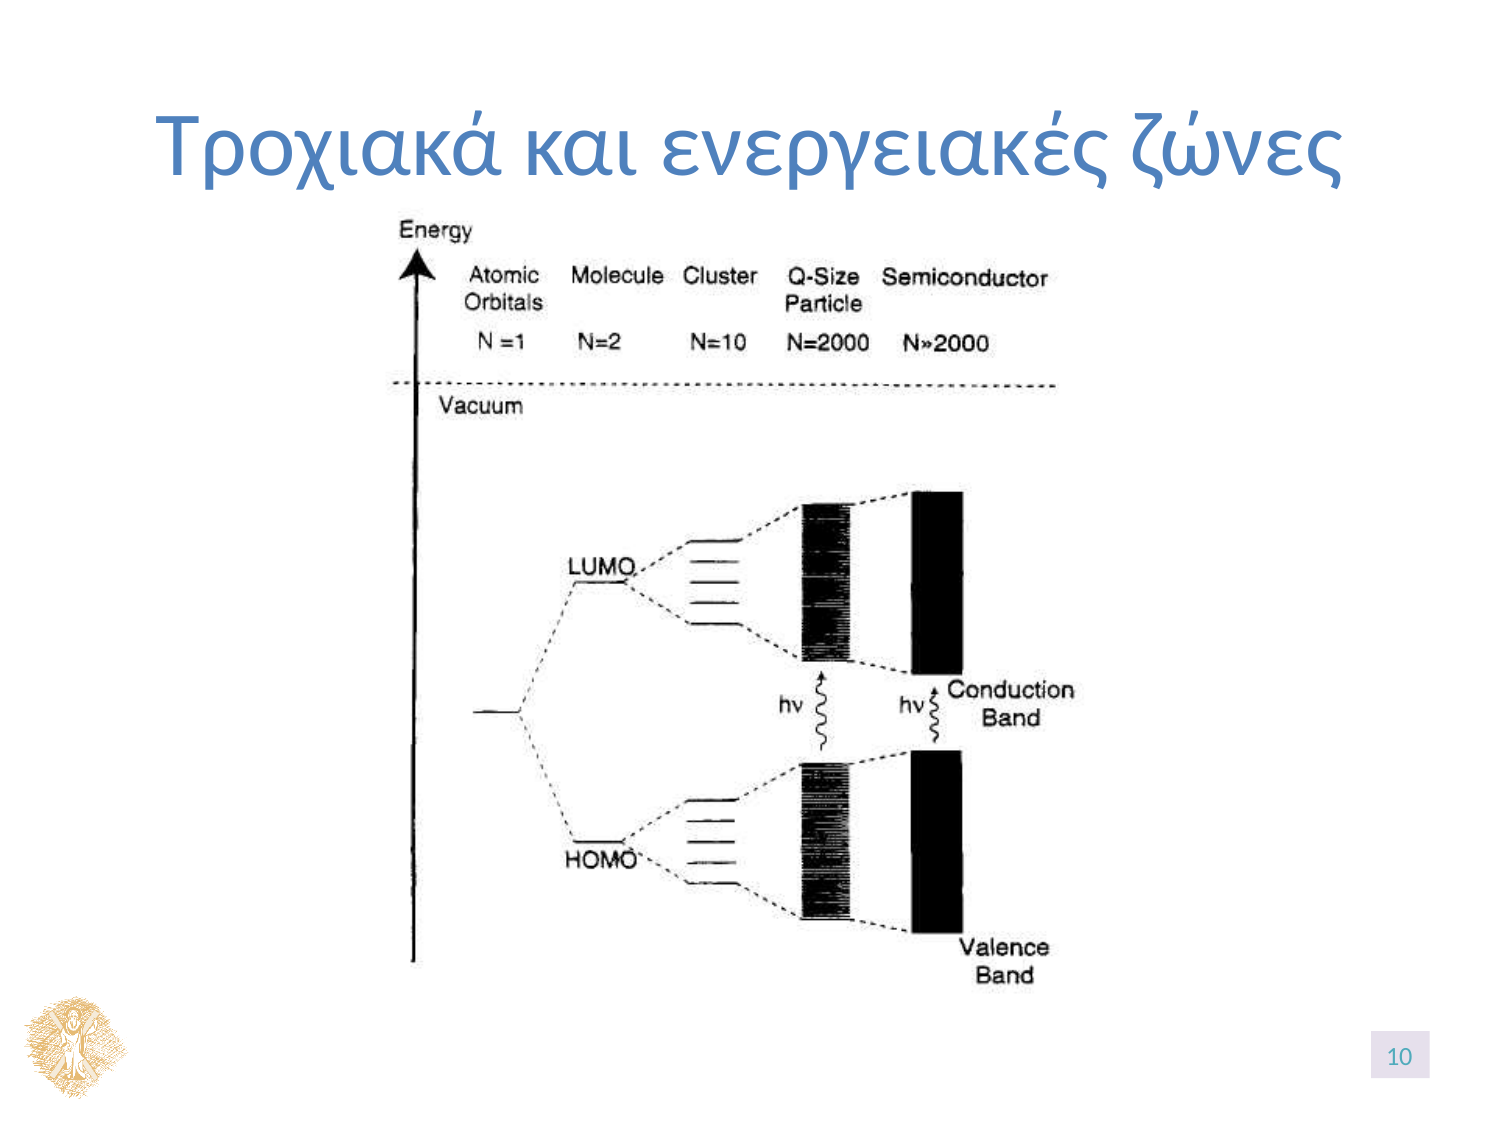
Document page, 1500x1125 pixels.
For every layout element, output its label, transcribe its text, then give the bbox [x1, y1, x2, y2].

title Τροχιακά και ενεργειακές ζώνες [75, 45, 1425, 233]
picture [17, 986, 137, 1103]
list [361, 196, 1138, 1000]
text_box 10 [1371, 1031, 1430, 1079]
